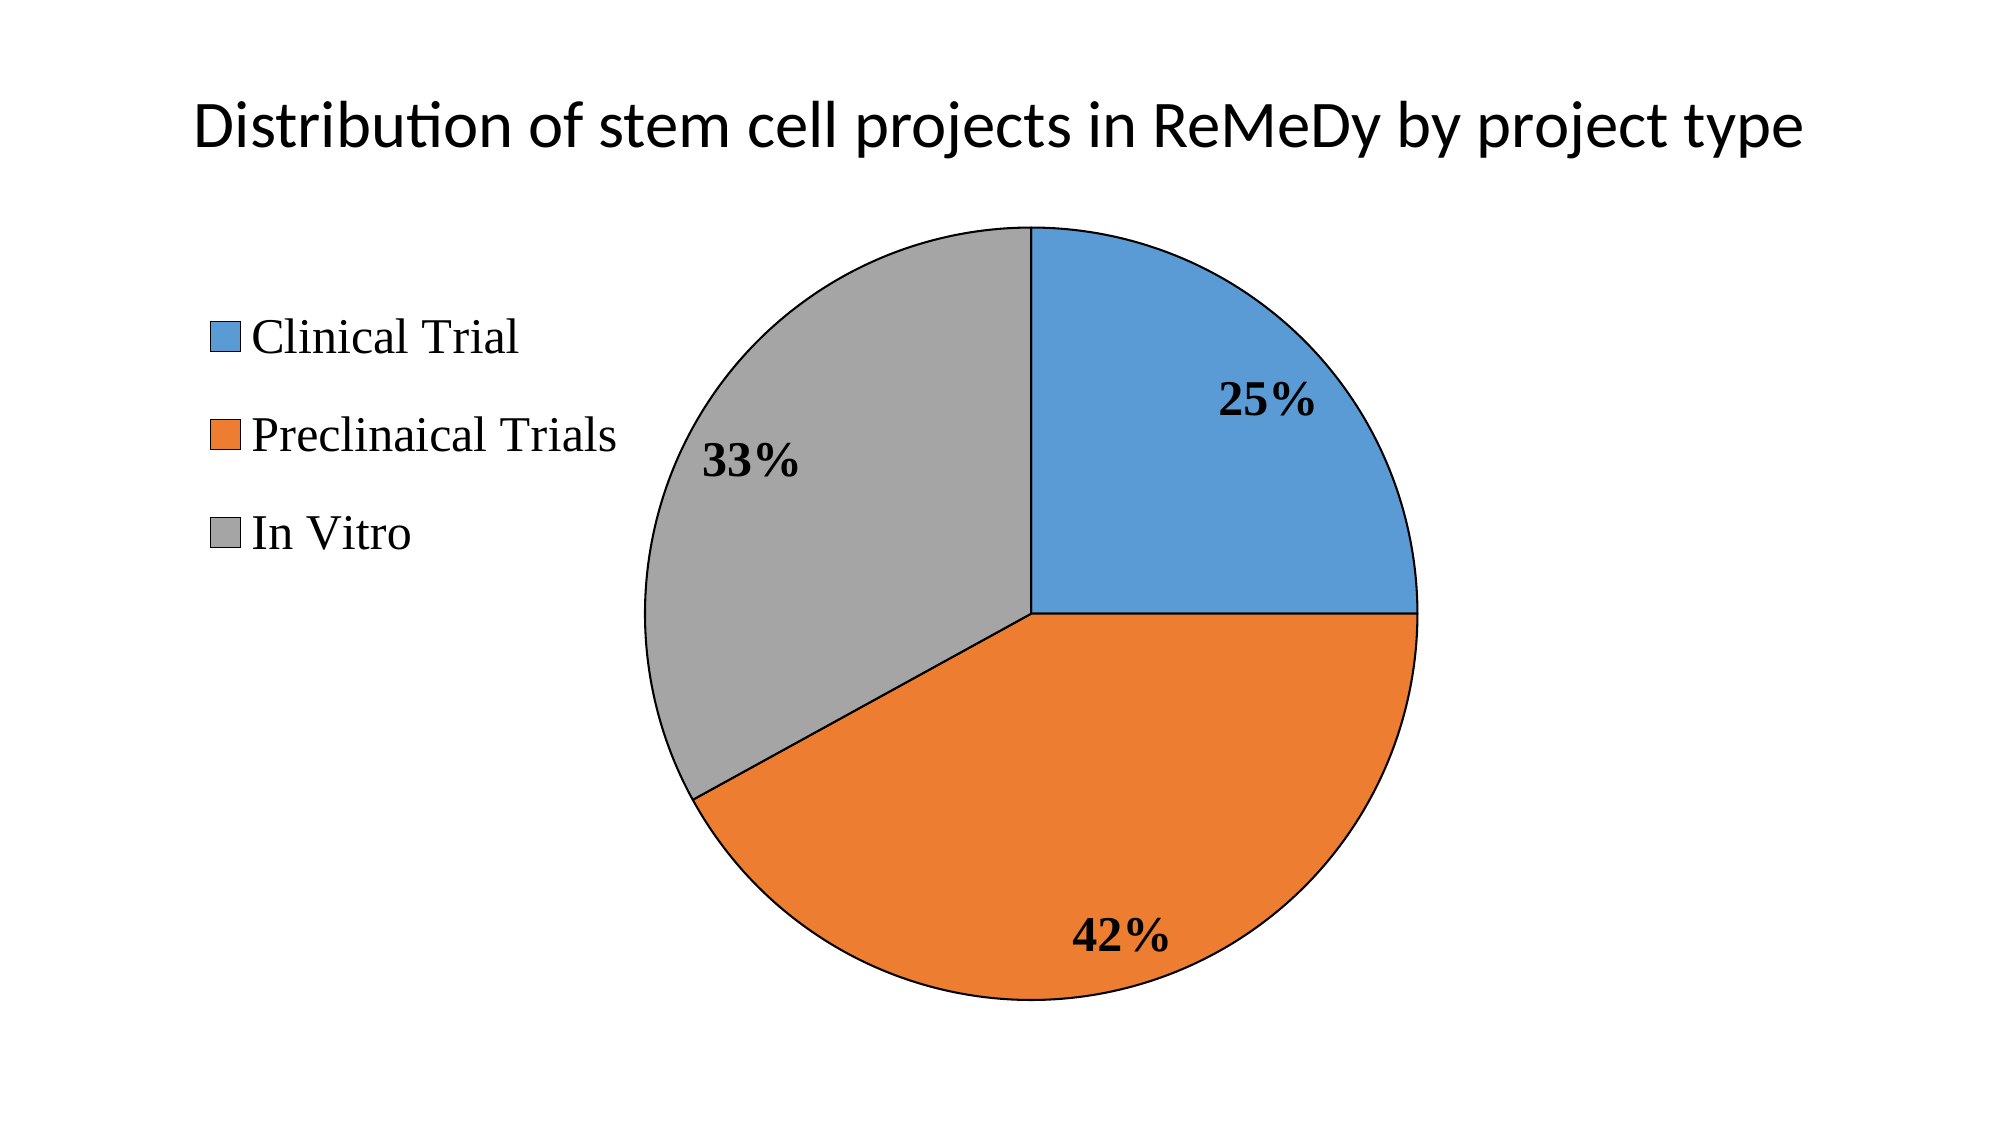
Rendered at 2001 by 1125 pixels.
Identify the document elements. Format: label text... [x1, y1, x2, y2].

text_box Distribution of stem cell projects in ReMeDy by project type [179, 73, 1821, 169]
chart [184, 211, 1597, 1016]
